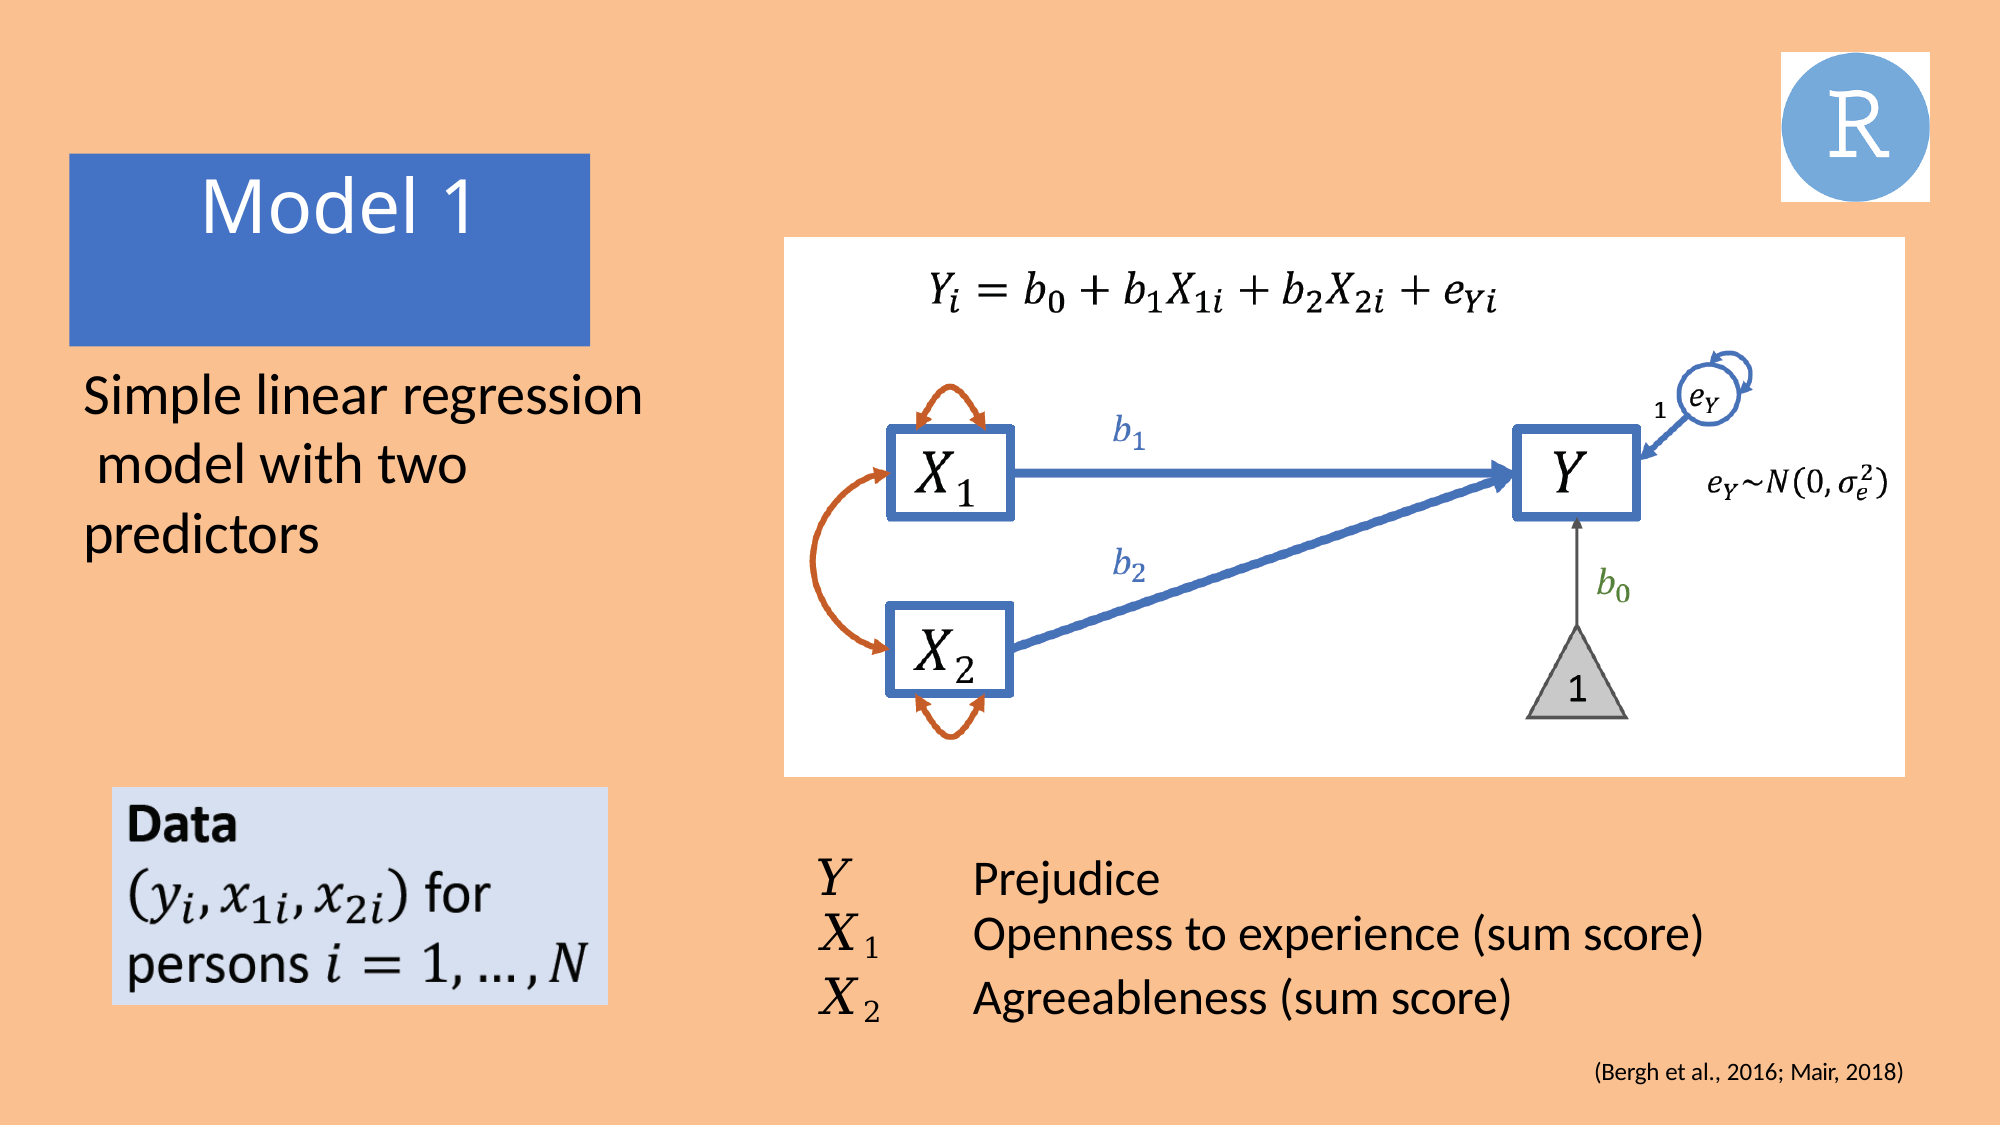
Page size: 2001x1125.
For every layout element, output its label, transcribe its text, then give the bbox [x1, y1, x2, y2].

text_box Simple linear regression model with two predictors [81, 357, 652, 568]
picture [784, 237, 1905, 778]
picture [112, 787, 608, 1005]
picture [1781, 52, 1931, 202]
title Model 1 [69, 153, 591, 347]
text_box 𝑌 Prejudice 𝑋1 Openness to experience (sum score) 𝑋2 Agreeableness (sum score) (Bergh et al., 2016; Mair, 2018) [806, 843, 1910, 1086]
